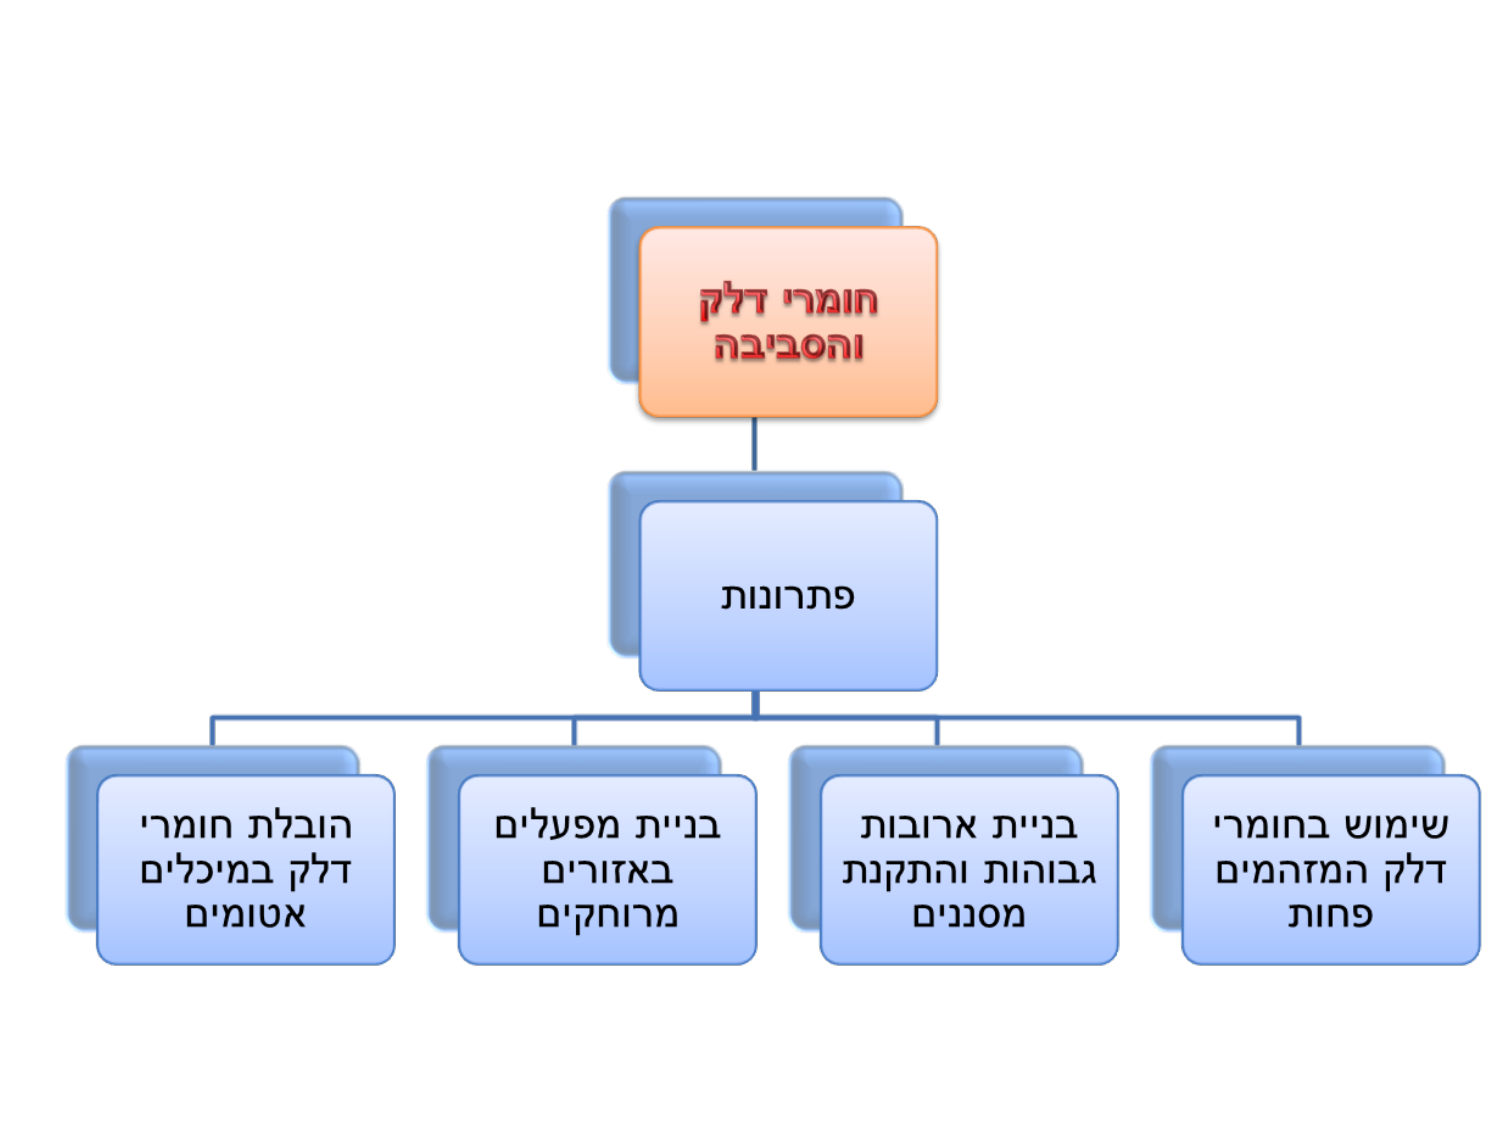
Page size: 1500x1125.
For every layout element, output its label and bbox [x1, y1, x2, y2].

picture [62, 125, 1491, 1036]
